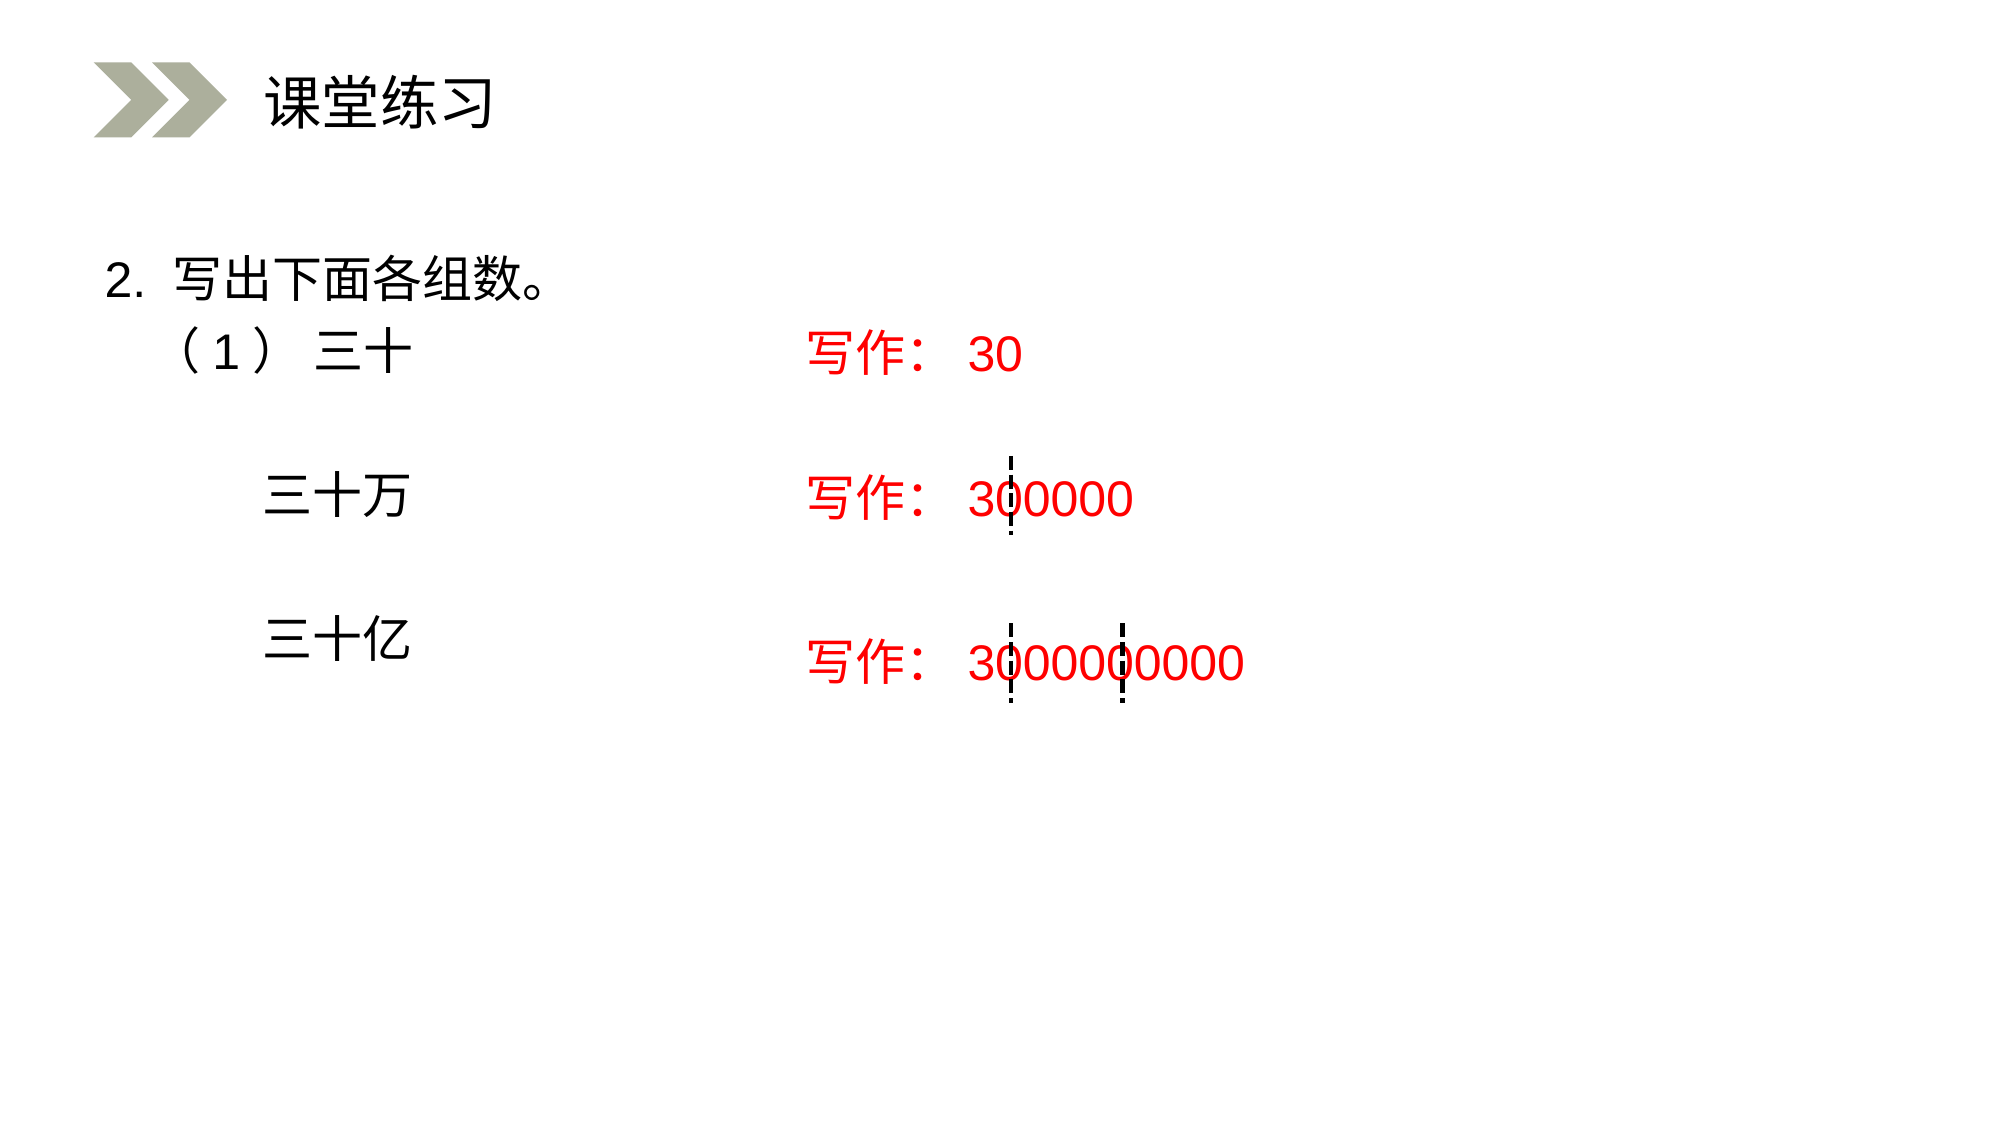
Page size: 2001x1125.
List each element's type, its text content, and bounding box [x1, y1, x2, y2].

text_box 写作：3000000000 [790, 623, 1010, 699]
text_box 写作：300000 [790, 459, 1010, 534]
text_box 2. 写出下面各组数。 （1） 三十 三十万 三十亿 [89, 228, 2000, 675]
text_box 写作：30 [790, 314, 1345, 390]
text_box 写作：3000000000 [1012, 623, 1122, 699]
text_box 课堂练习 [248, 66, 1088, 137]
text_box 写作：3000000000 [1123, 623, 1548, 699]
text_box 写作：300000 [1012, 459, 1345, 534]
